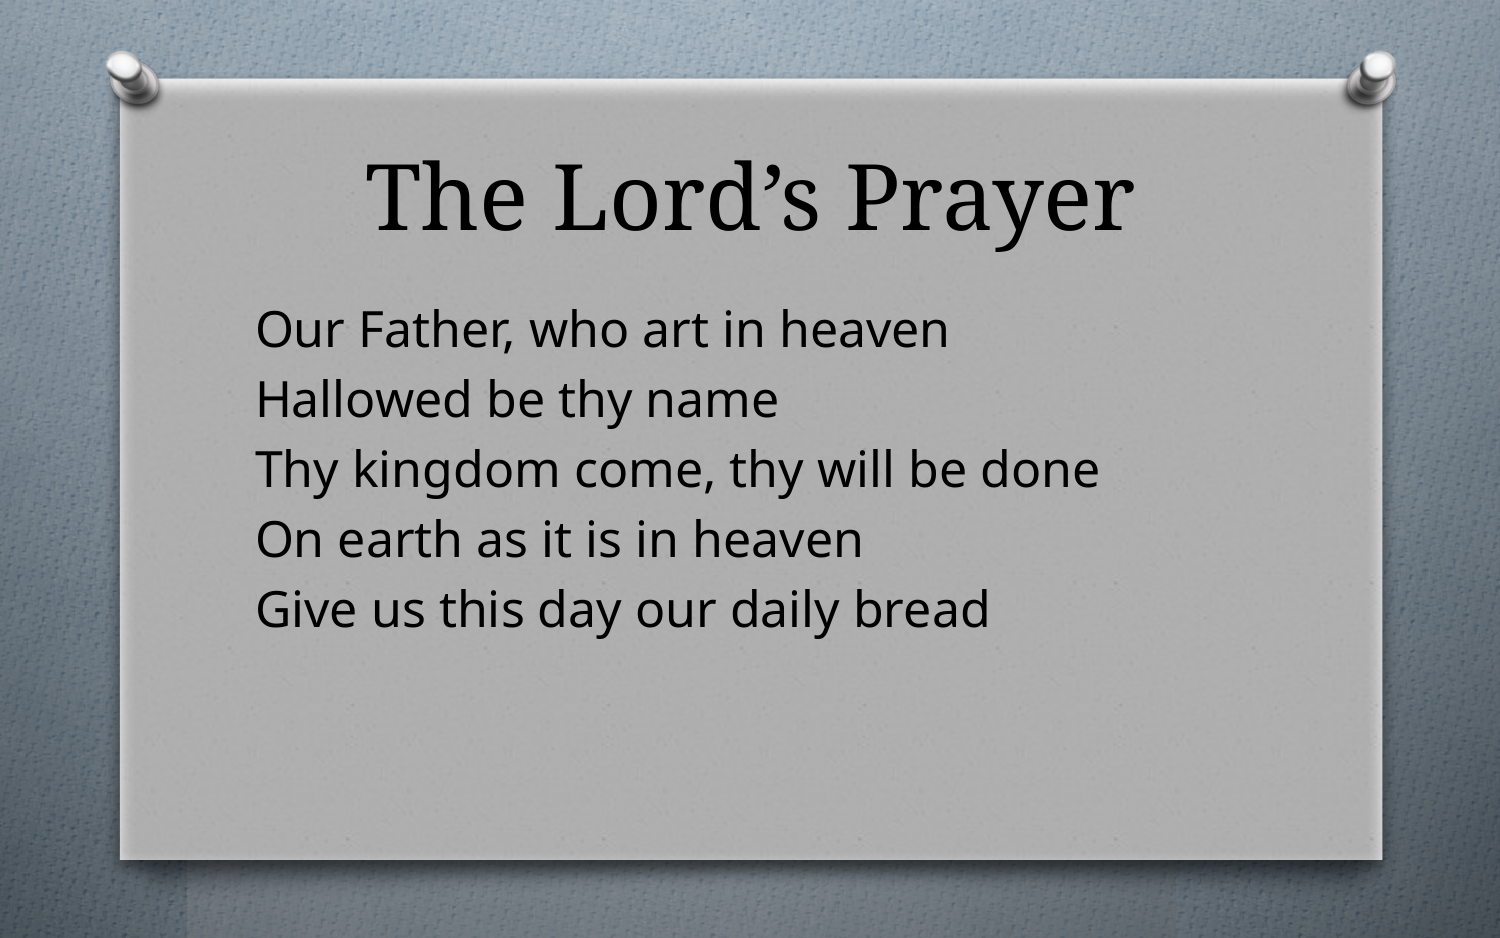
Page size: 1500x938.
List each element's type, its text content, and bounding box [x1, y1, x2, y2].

list Our Father, who art in heaven Hallowed be thy name Thy kingdom come, thy will be done On earth as it is in heaven Give us this day our daily bread [240, 289, 1257, 783]
title The Lord’s Prayer [179, 111, 1323, 277]
picture [78, 22, 194, 130]
picture [1321, 27, 1435, 132]
